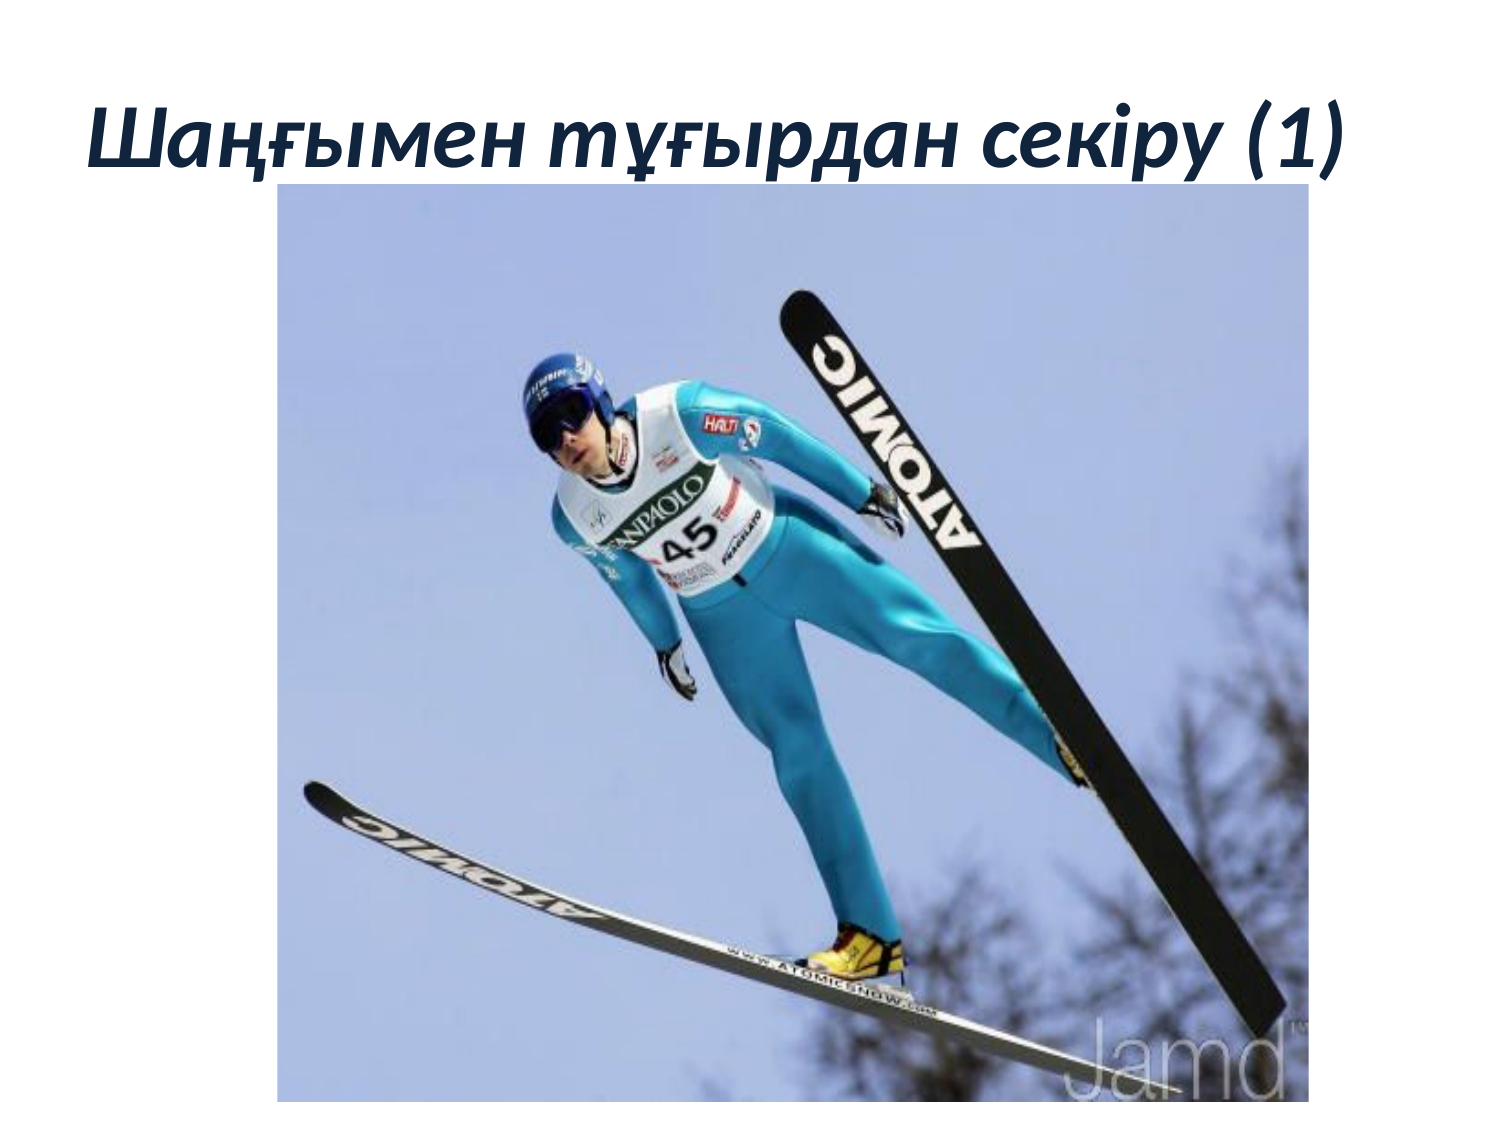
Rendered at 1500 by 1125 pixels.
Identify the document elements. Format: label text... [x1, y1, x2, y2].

picture [277, 184, 1309, 1102]
title Шаңғымен тұғырдан секіру (1) [41, 0, 1392, 263]
